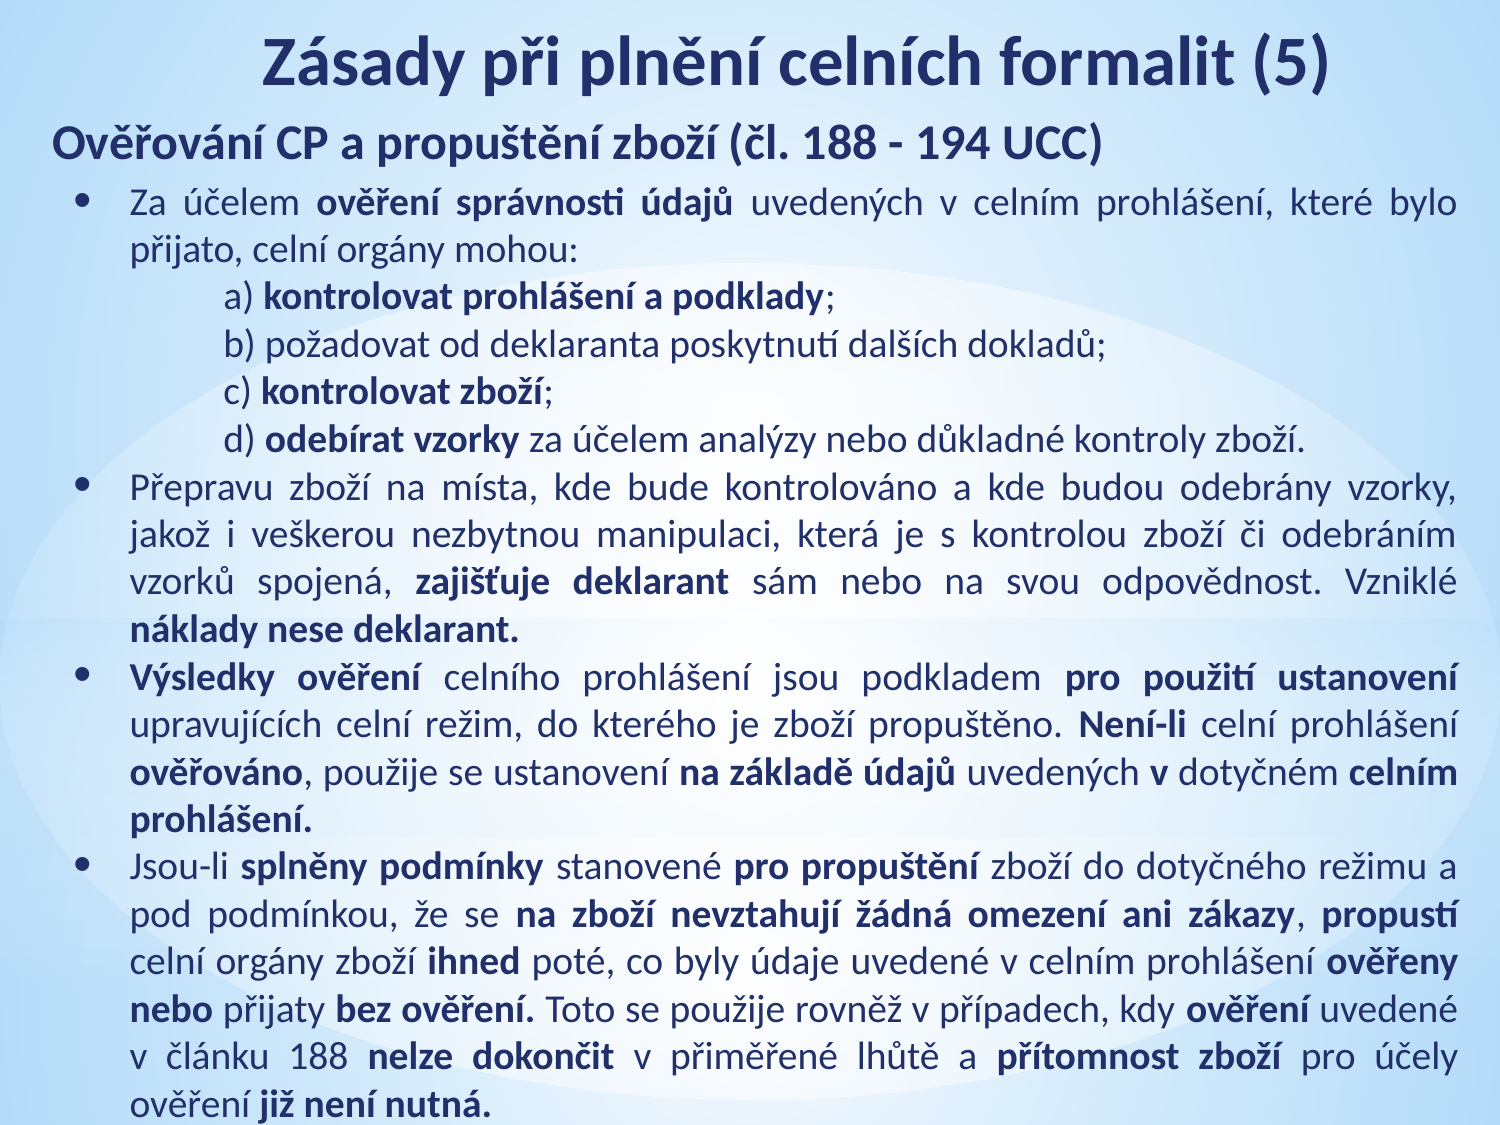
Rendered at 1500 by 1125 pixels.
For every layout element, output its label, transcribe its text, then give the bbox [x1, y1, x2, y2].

list Ověřování CP a propuštění zboží (čl. 188 - 194 UCC) Za účelem ověření správnosti údajů uvedených v celním prohlášení, které bylo přijato, celní orgány mohou: a) kontrolovat prohlášení a podklady; b) požadovat od deklaranta poskytnutí dalších dokladů; c) kontrolovat zboží; d) odebírat vzorky za účelem analýzy nebo důkladné kontroly zboží. Přepravu zboží na místa, kde bude kontrolováno a kde budou odebrány vzorky, jakož i veškerou nezbytnou manipulaci, která je s kontrolou zboží či odebráním vzorků spojená, zajišťuje deklarant sám nebo na svou odpovědnost. Vzniklé náklady nese deklarant. Výsledky ověření celního prohlášení jsou podkladem pro použití ustanovení upravujících celní režim, do kterého je zboží propuštěno. Není-li celní prohlášení ověřováno, použije se ustanovení na základě údajů uvedených v dotyčném celním prohlášení. Jsou-li splněny podmínky stanovené pro propuštění zboží do dotyčného režimu a pod podmínkou, že se na zboží nevztahují žádná omezení ani zákazy, propustí celní orgány zboží ihned poté, co byly údaje uvedené v celním prohlášení ověřeny nebo přijaty bez ověření. Toto se použije rovněž v případech, kdy ověření uvedené v článku 188 nelze dokončit v přiměřené lhůtě a přítomnost zboží pro účely ověření již není nutná. [29, 101, 1474, 1032]
title Zásady při plnění celních formalit (5) [159, 7, 1363, 101]
